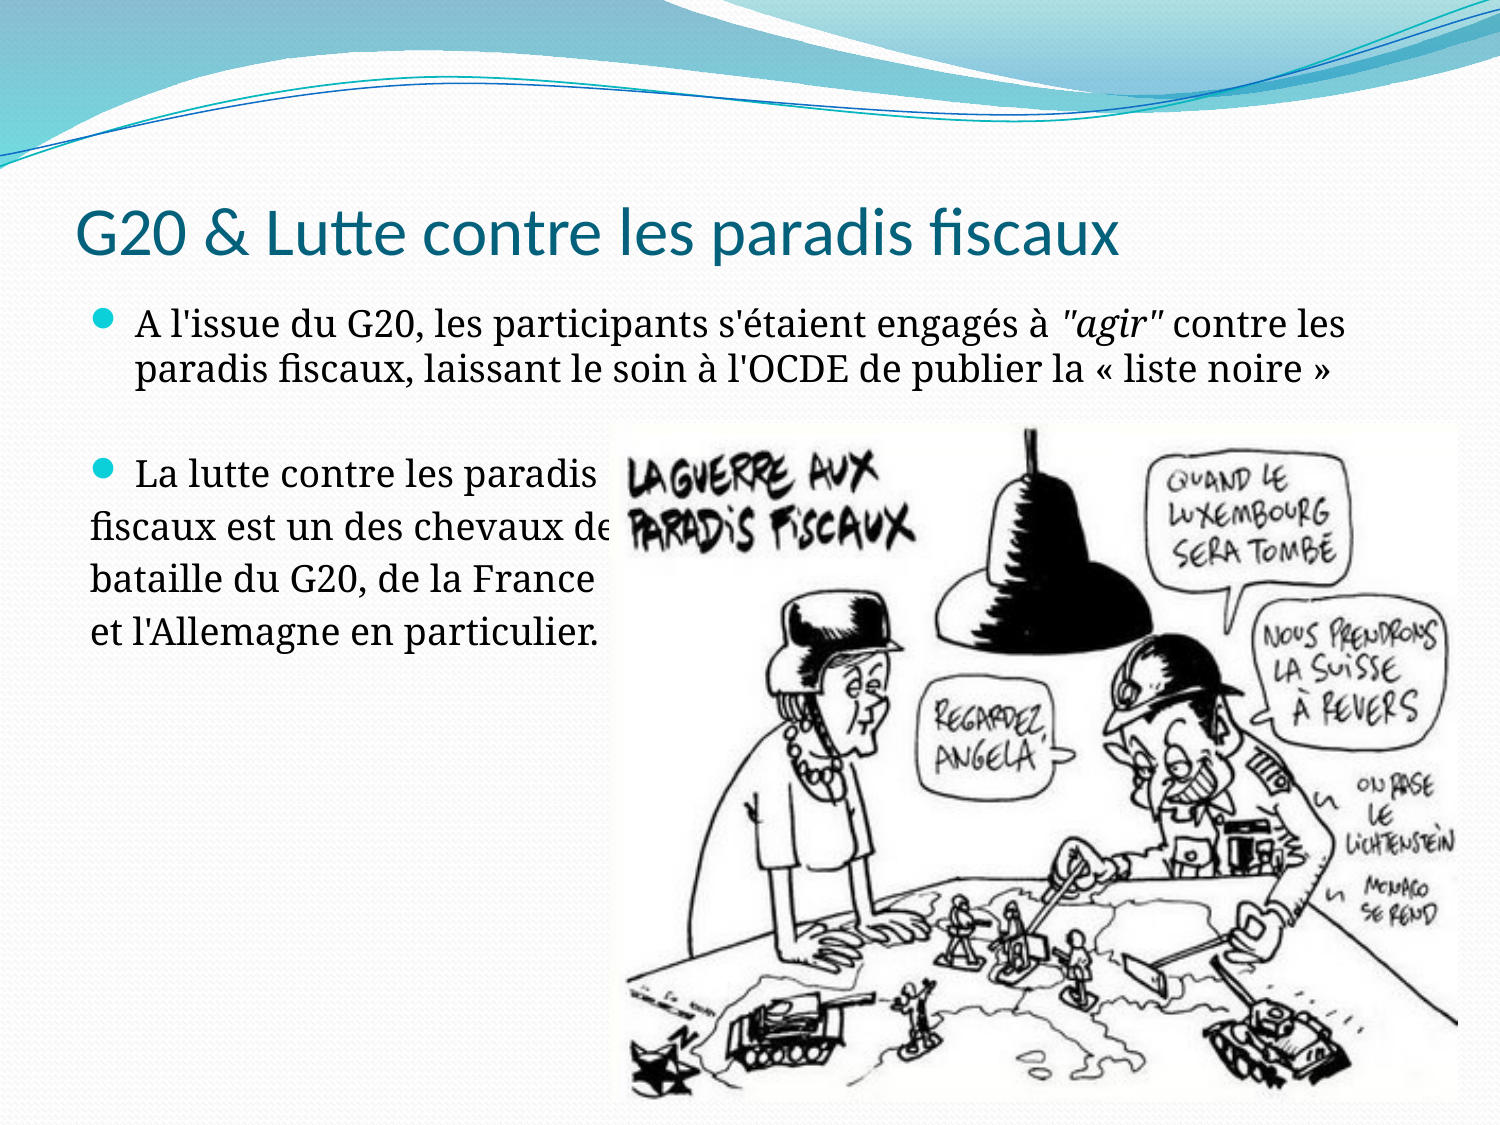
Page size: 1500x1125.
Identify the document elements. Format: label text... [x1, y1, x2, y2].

list A l'issue du G20, les participants s'étaient engagés à "agir" contre les paradis fiscaux, laissant le soin à l'OCDE de publier la « liste noire » La lutte contre les paradis fiscaux est un des chevaux de bataille du G20, de la France et l'Allemagne en particulier. [75, 292, 1425, 1013]
picture [609, 423, 1458, 1102]
title G20 & Lutte contre les paradis fiscaux [75, 82, 1425, 270]
